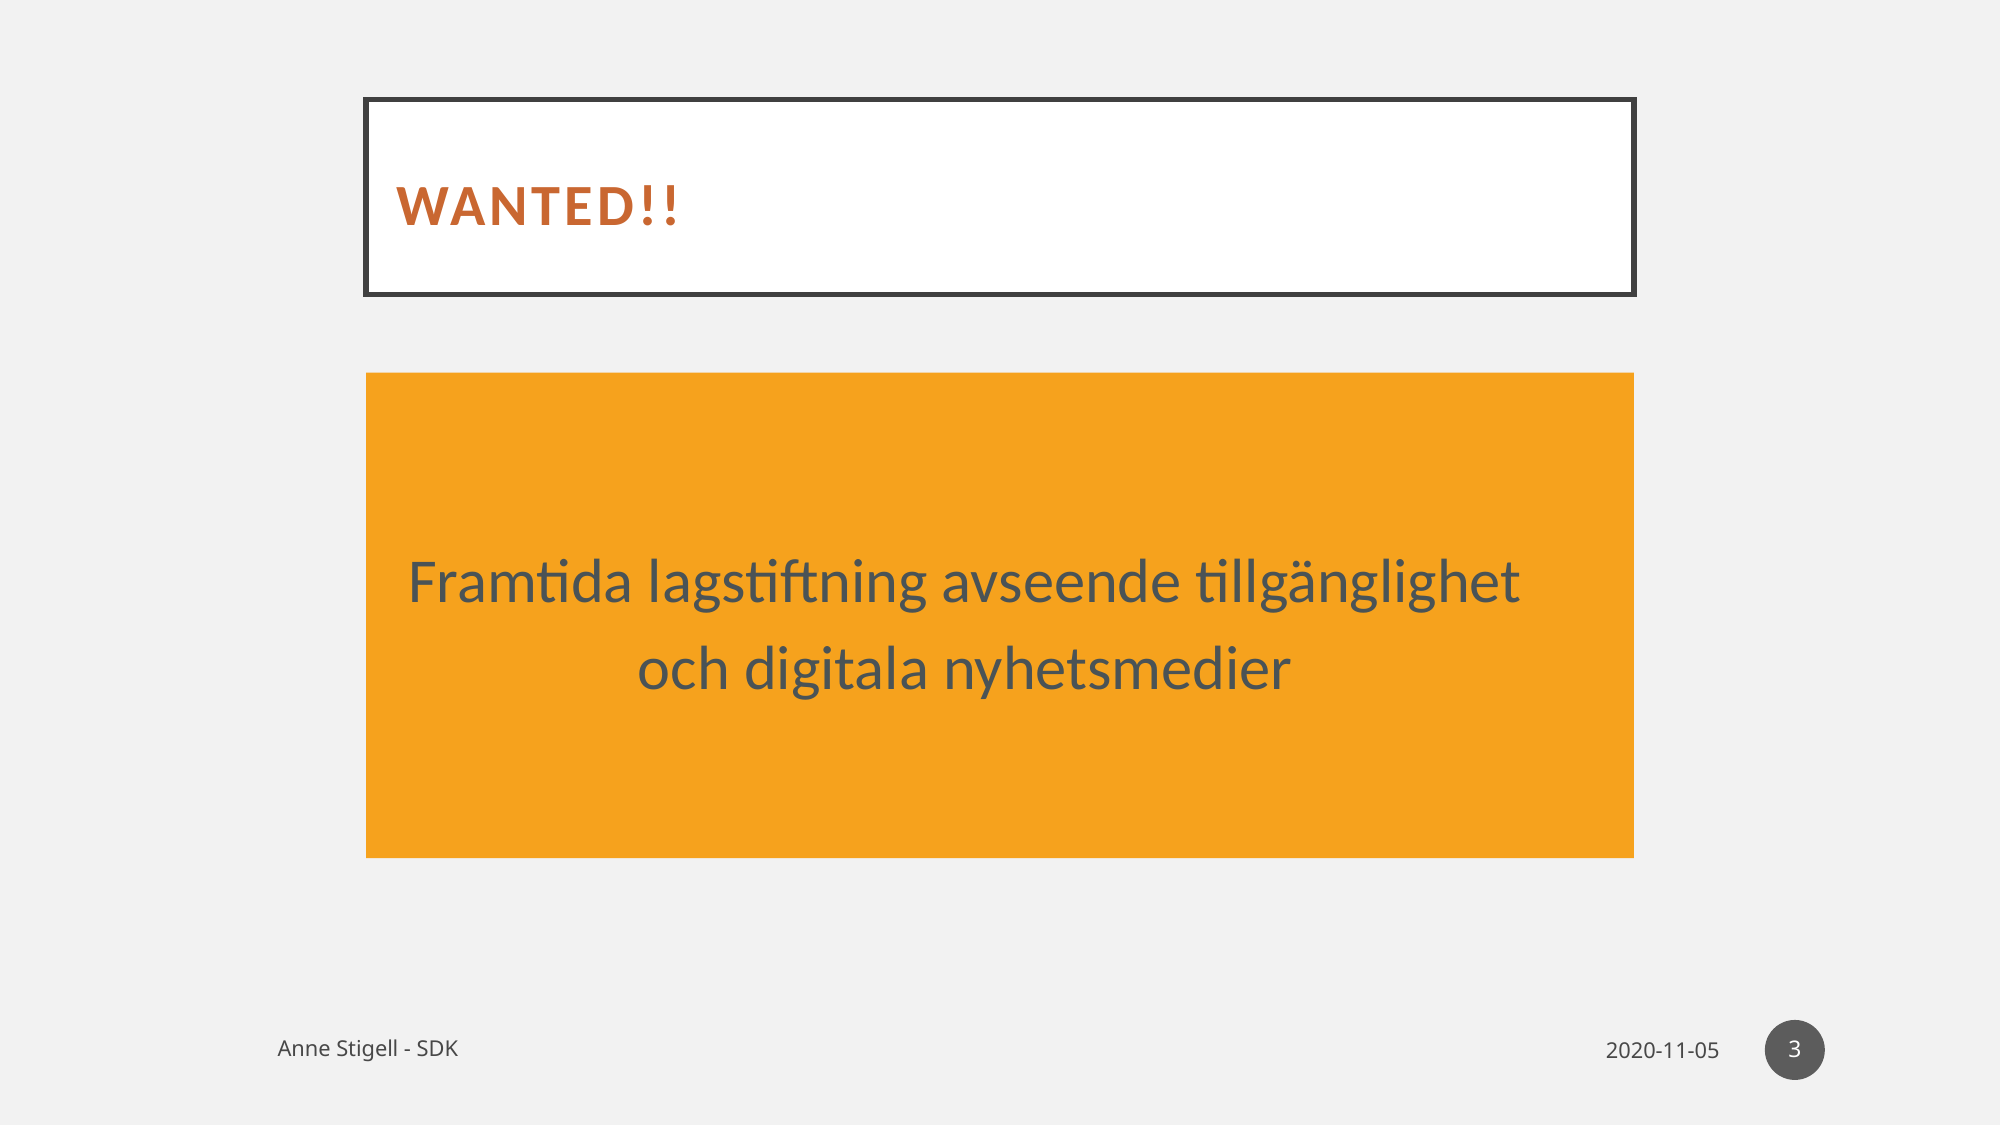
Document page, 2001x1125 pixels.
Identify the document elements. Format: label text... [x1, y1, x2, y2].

slide_number 3 [1764, 1019, 1825, 1080]
list Framtida lagstiftning avseende tillgänglighet och digitala nyhetsmedier [366, 372, 1634, 859]
footer Anne Stigell - SDK [262, 1023, 1231, 1076]
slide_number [1283, 1023, 1735, 1077]
title Wanted!! [363, 97, 1637, 297]
